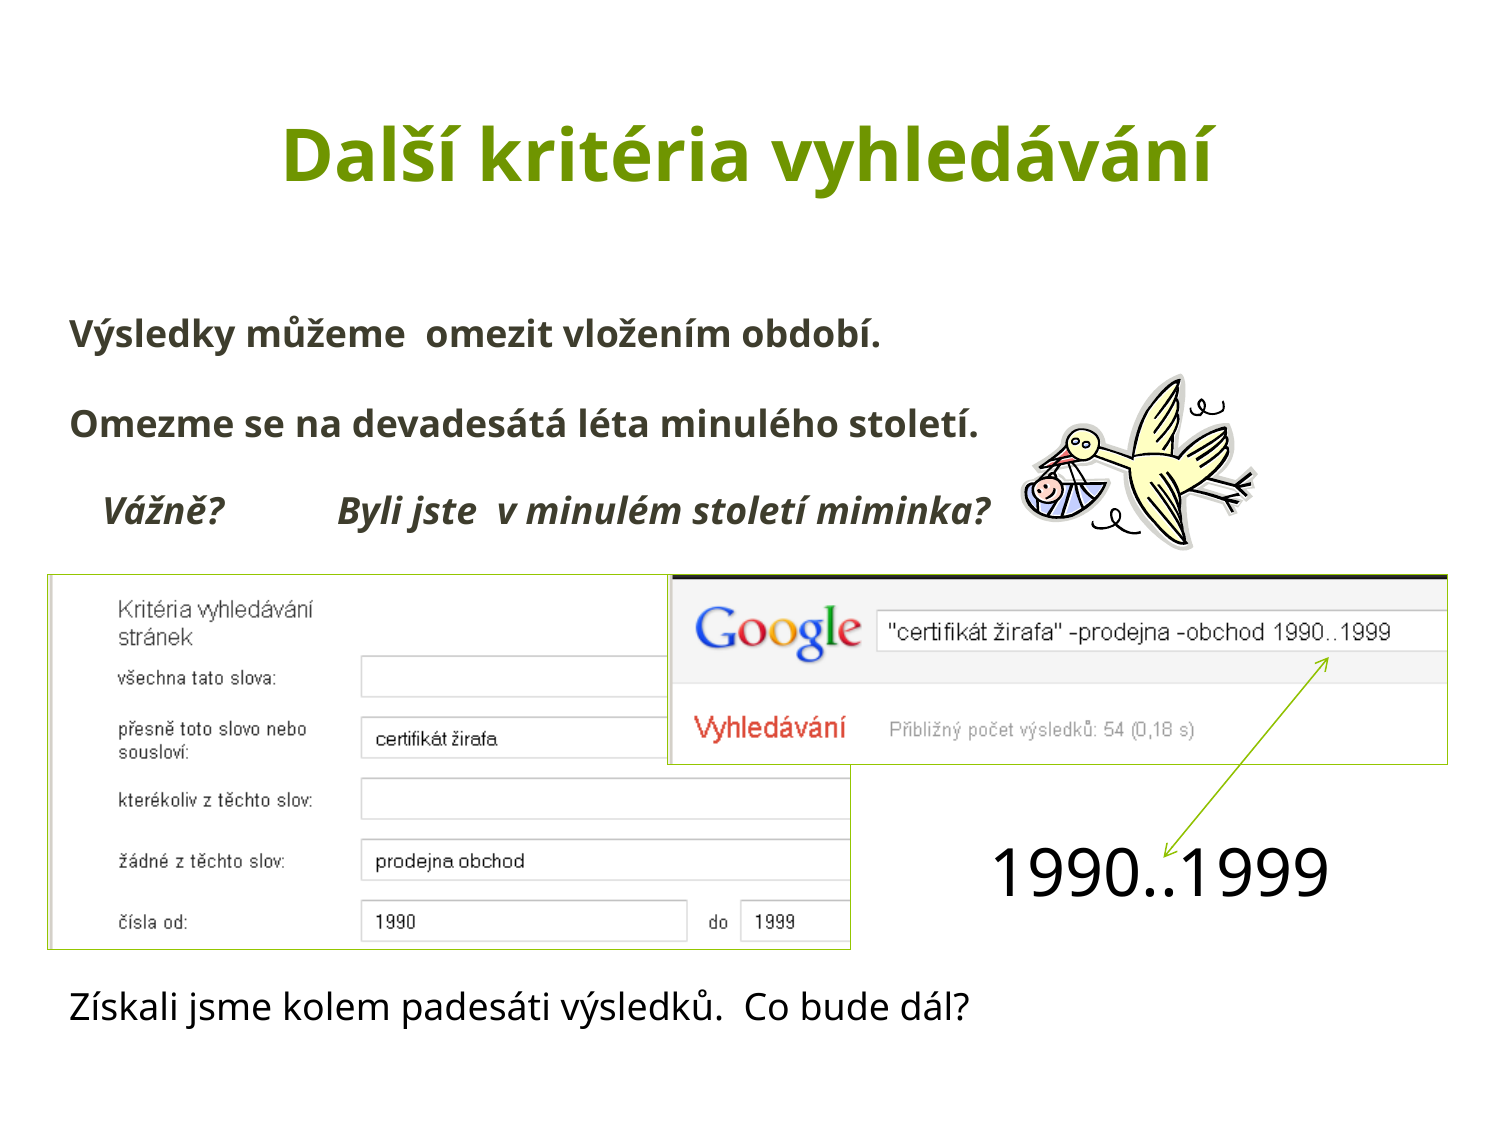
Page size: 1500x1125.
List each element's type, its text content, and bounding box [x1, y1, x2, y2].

text_box 1990..1999 [974, 822, 1353, 917]
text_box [1163, 656, 1329, 858]
text_box Výsledky můžeme omezit vložením období. Omezme se na devadesátá léta minulého století. [54, 302, 1478, 453]
picture [46, 573, 1448, 950]
text_box Získali jsme kolem padesáti výsledků. Co bude dál? [54, 975, 1424, 1036]
title Další kritéria vyhledávání [69, 66, 1425, 238]
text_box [87, 373, 1259, 551]
